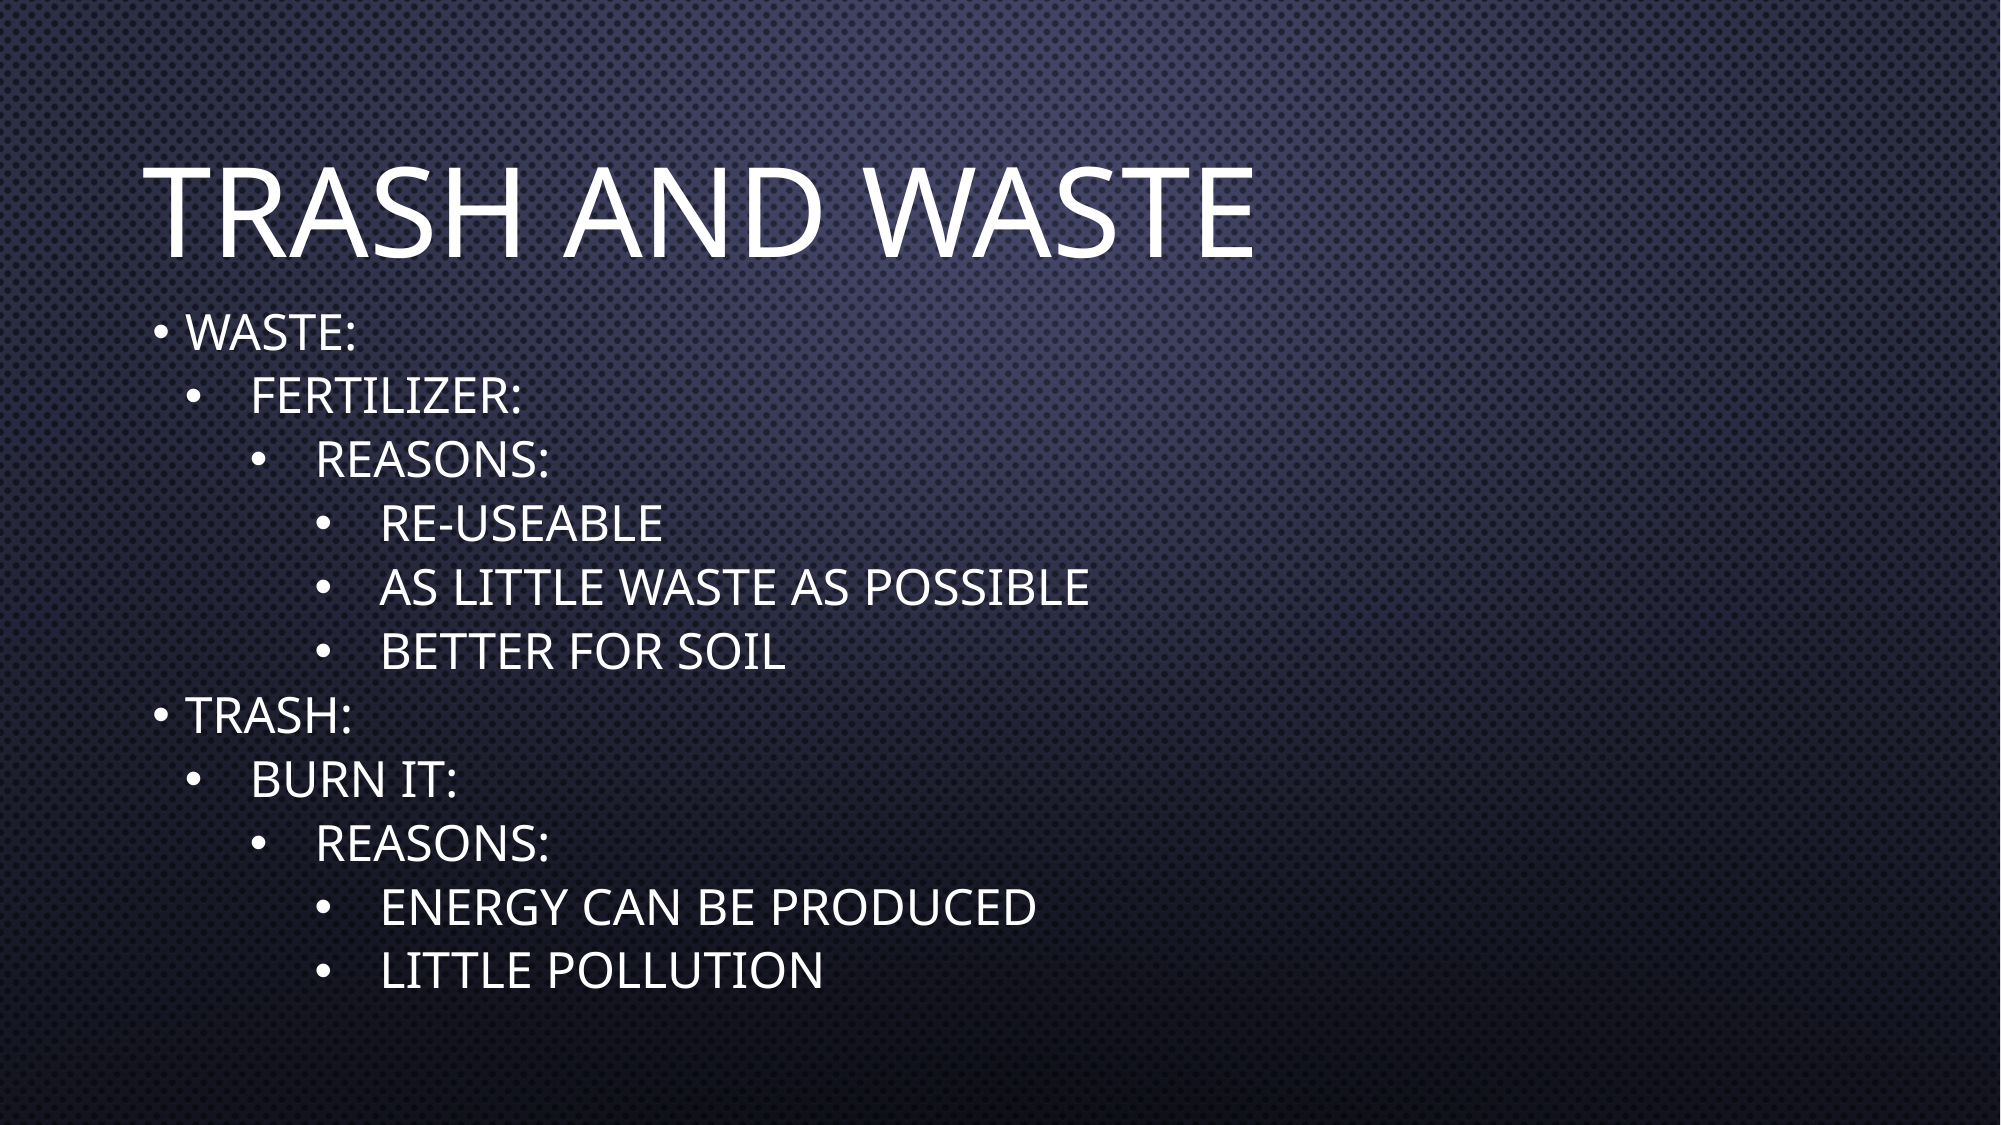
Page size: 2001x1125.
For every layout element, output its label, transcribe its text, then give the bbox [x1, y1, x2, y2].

title Trash and Waste [127, 50, 1753, 364]
text_box Waste: Fertilizer: Reasons: Re-useable As Little Waste as Possible Better for Soil Trash: Burn It: Reasons: Energy can be Produced Little Pollution [137, 299, 1863, 1014]
